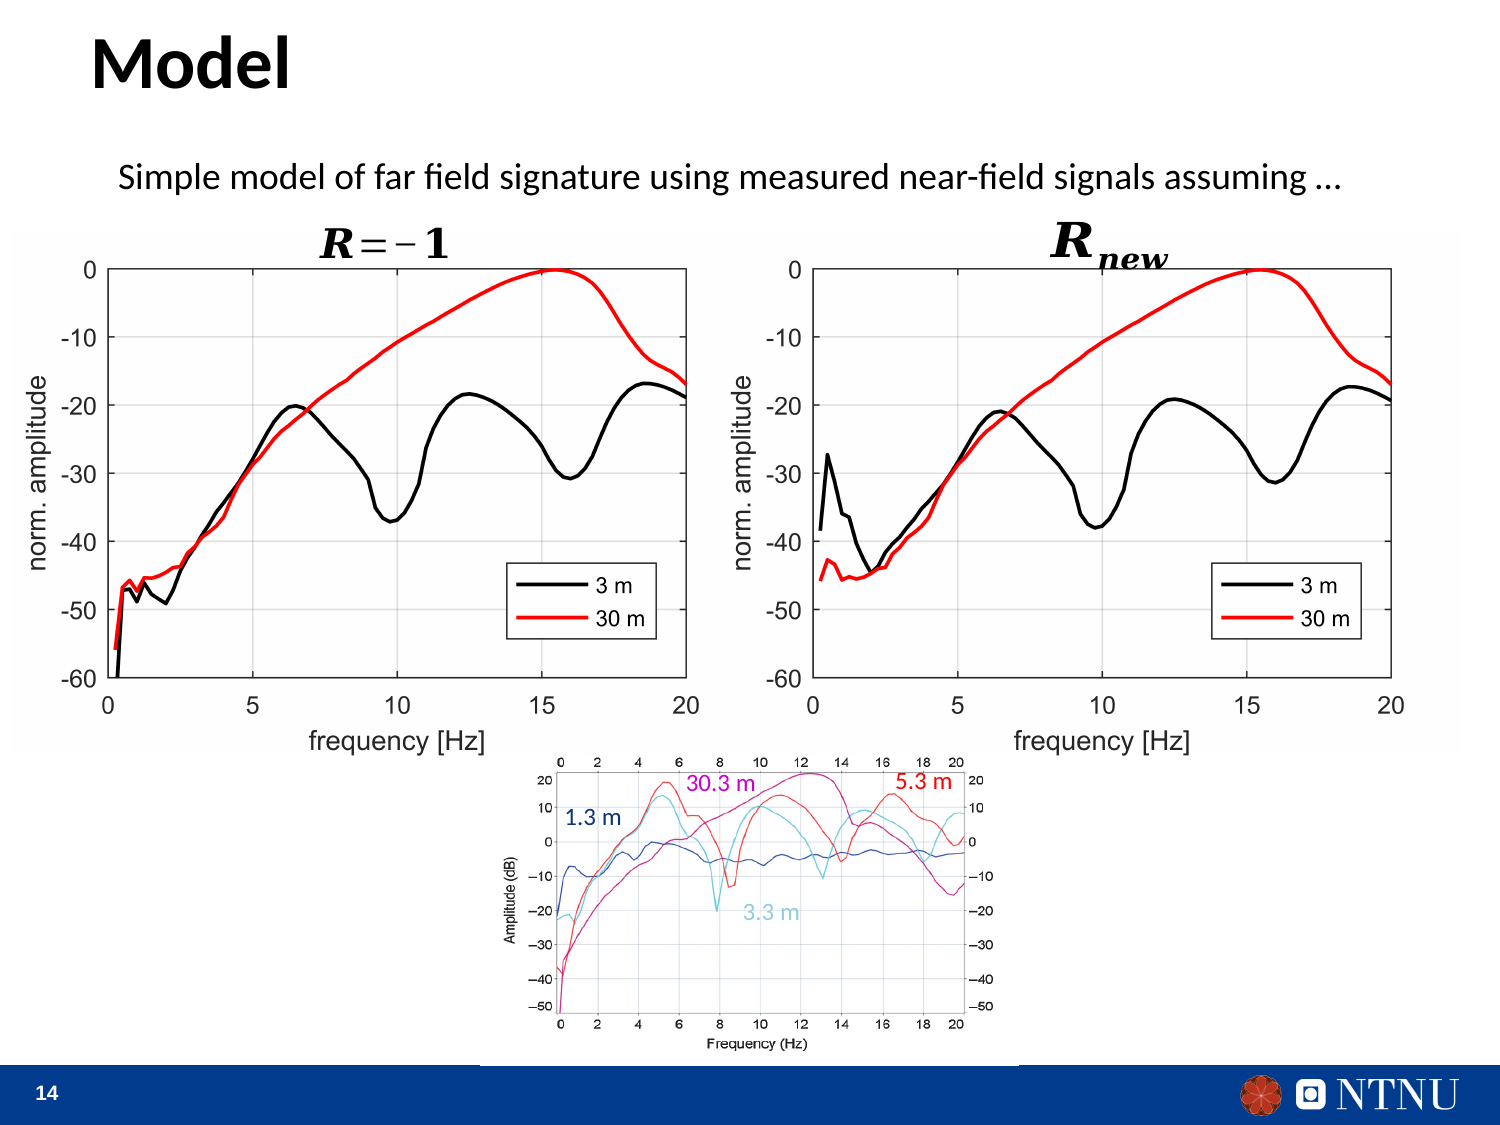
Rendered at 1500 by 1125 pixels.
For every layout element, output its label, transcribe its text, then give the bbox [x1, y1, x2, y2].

list Simple model of far field signature using measured near-field signals assuming … [103, 144, 1397, 228]
picture [0, 1065, 1500, 1125]
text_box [480, 764, 1020, 1066]
title Model [75, 0, 1425, 119]
picture [11, 229, 1462, 757]
